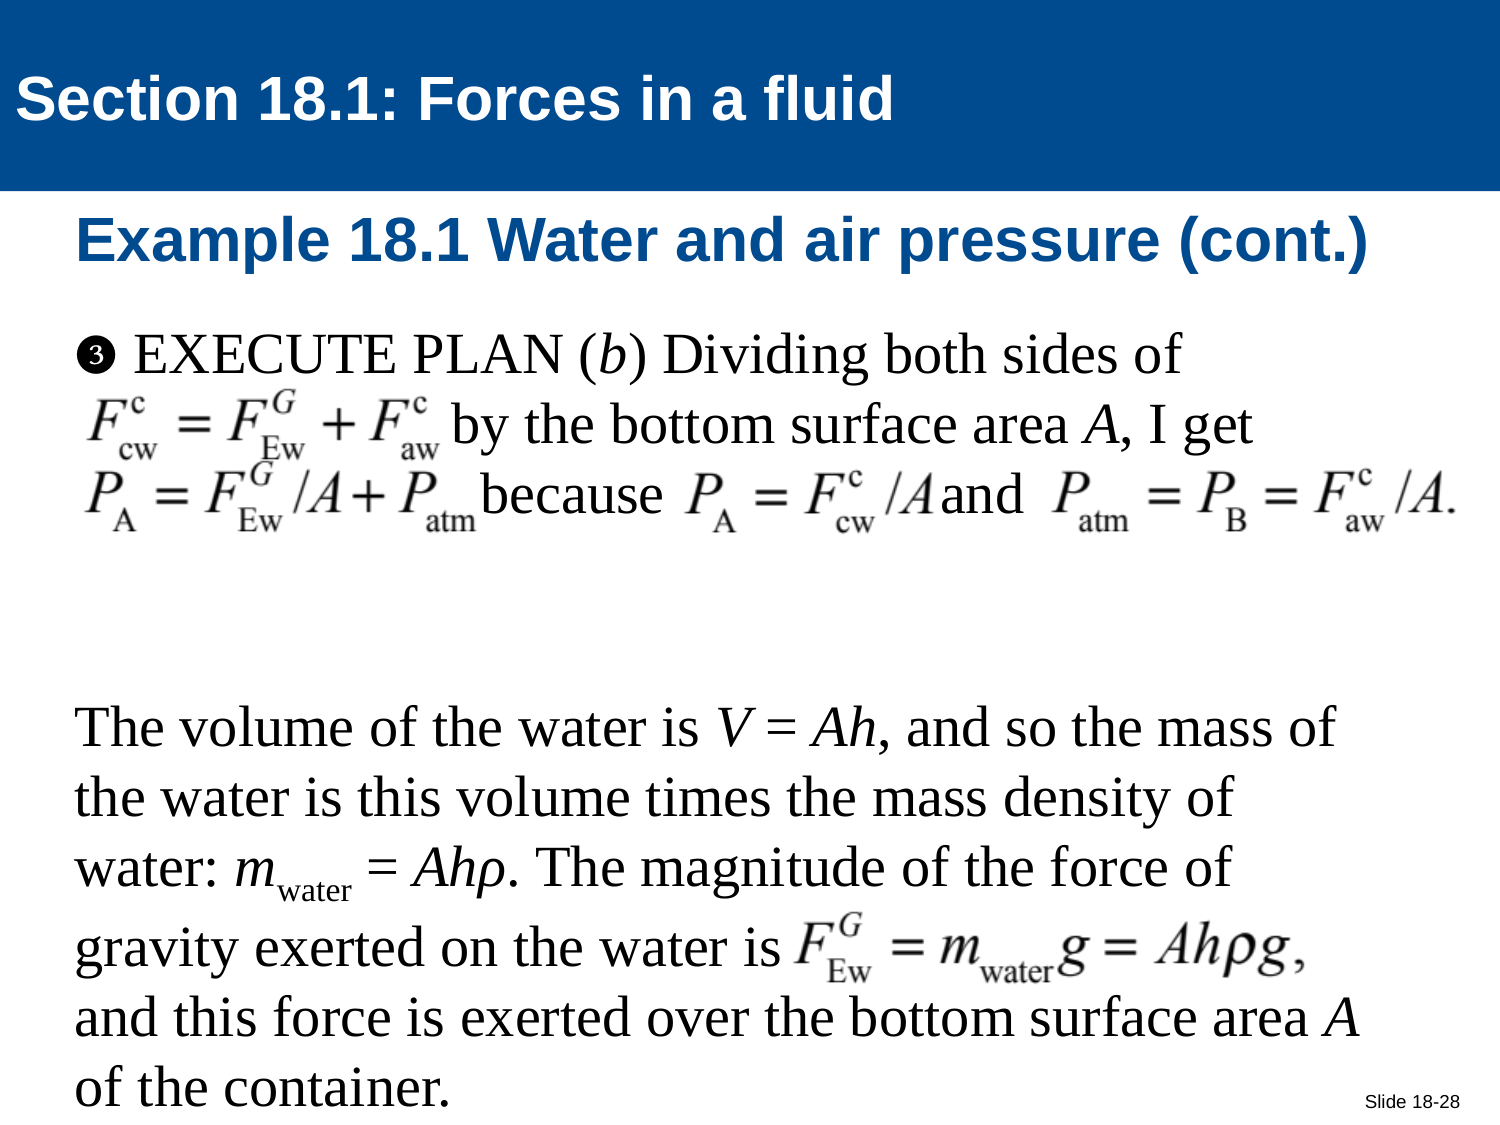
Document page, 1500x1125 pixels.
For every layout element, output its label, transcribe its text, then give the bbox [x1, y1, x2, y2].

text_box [788, 901, 1307, 988]
list Section 18.1: Forces in a fluid [0, 0, 1500, 190]
list ❸ EXECUTE PLAN (b) Dividing both sides of by the bottom surface area A, I get because and The volume of the water is V = Ah, and so the mass of the water is this volume times the mass density of water: mwater = Ahρ. The magnitude of the force of gravity exerted on the water is and this force is exerted over the bottom surface area A of the container. [59, 307, 1410, 1082]
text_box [82, 378, 444, 448]
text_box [80, 449, 480, 536]
title Example 18.1 Water and air pressure (cont.) [0, 191, 1500, 283]
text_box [1047, 449, 1457, 536]
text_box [679, 451, 937, 538]
